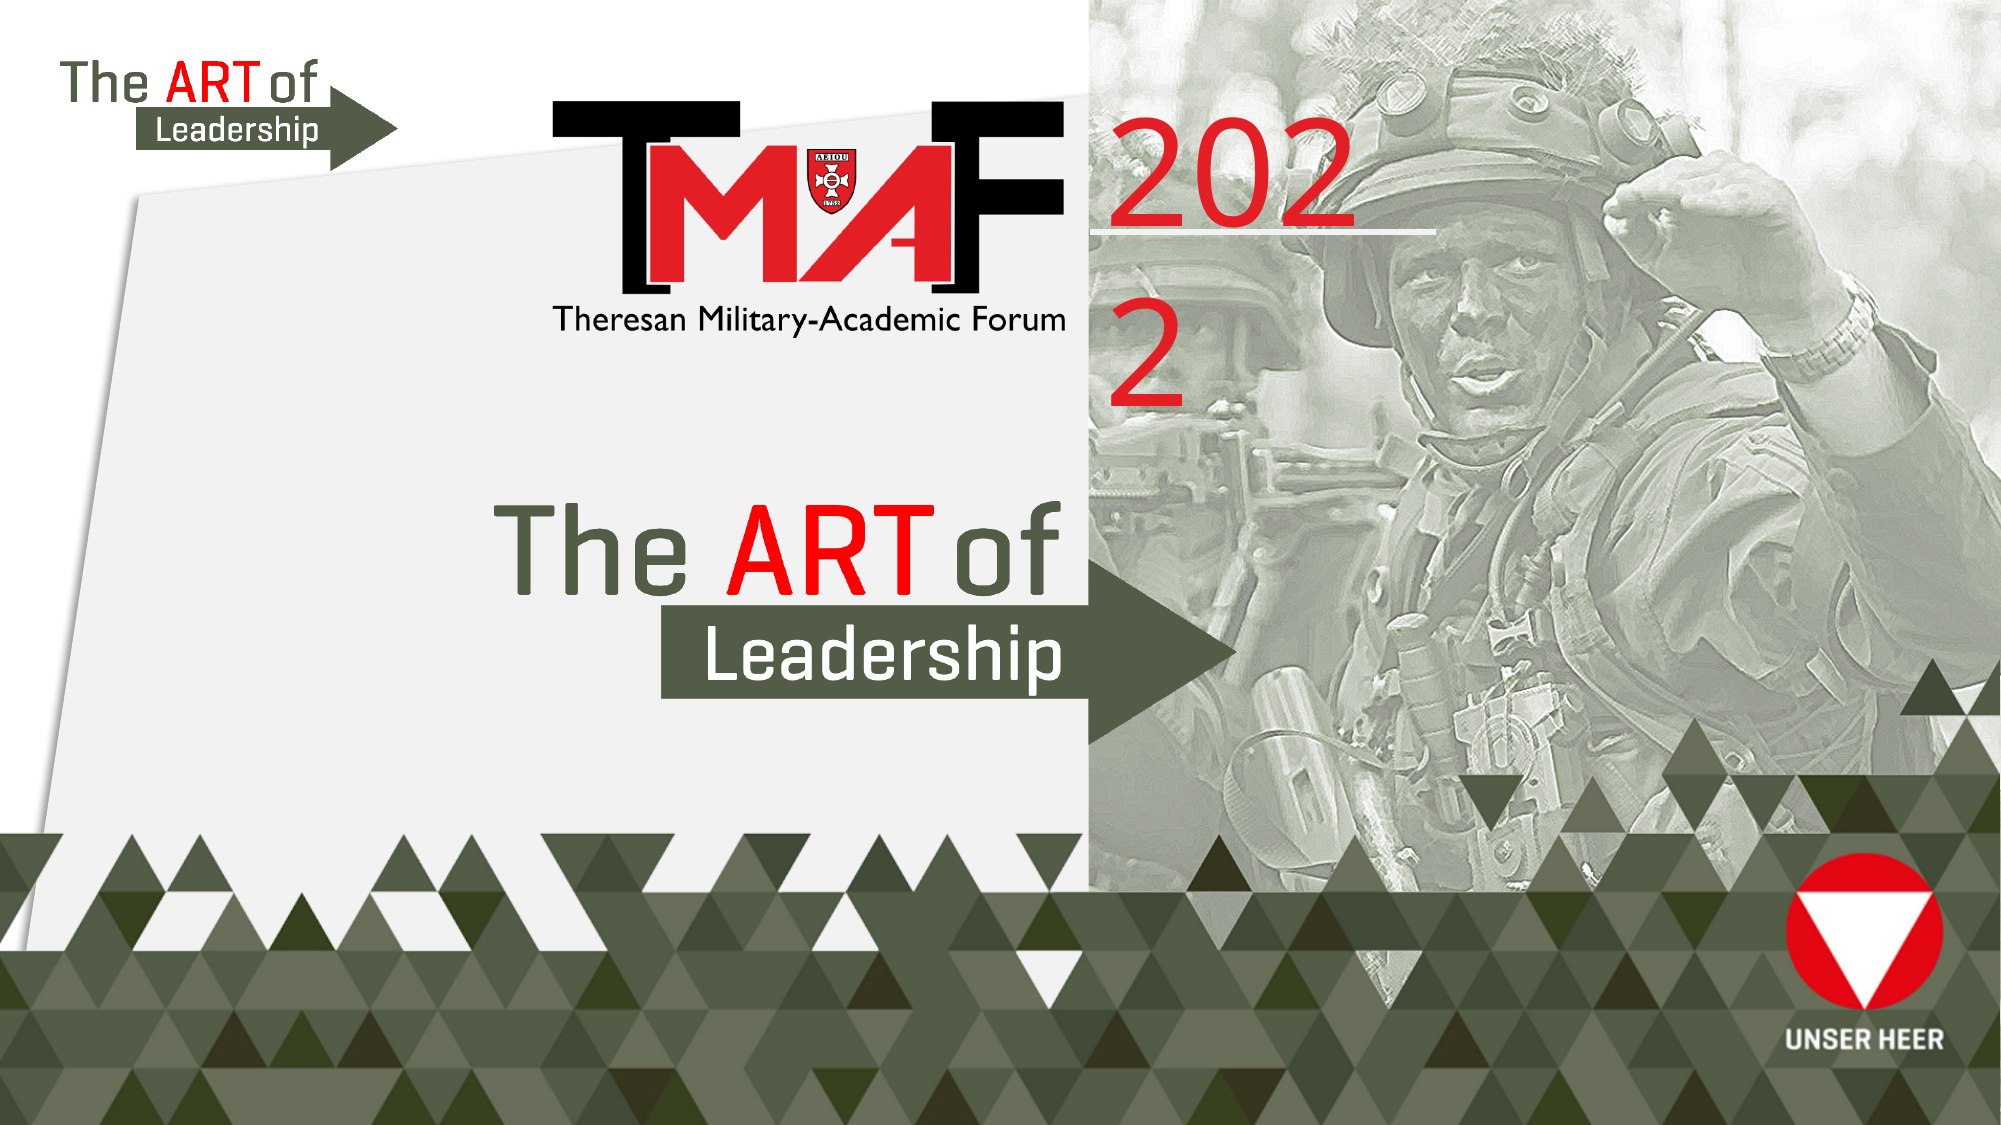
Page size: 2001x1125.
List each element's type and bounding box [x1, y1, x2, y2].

picture [0, 0, 2001, 1125]
text_box [1088, 0, 2000, 633]
picture [552, 101, 1066, 339]
picture [60, 59, 398, 171]
